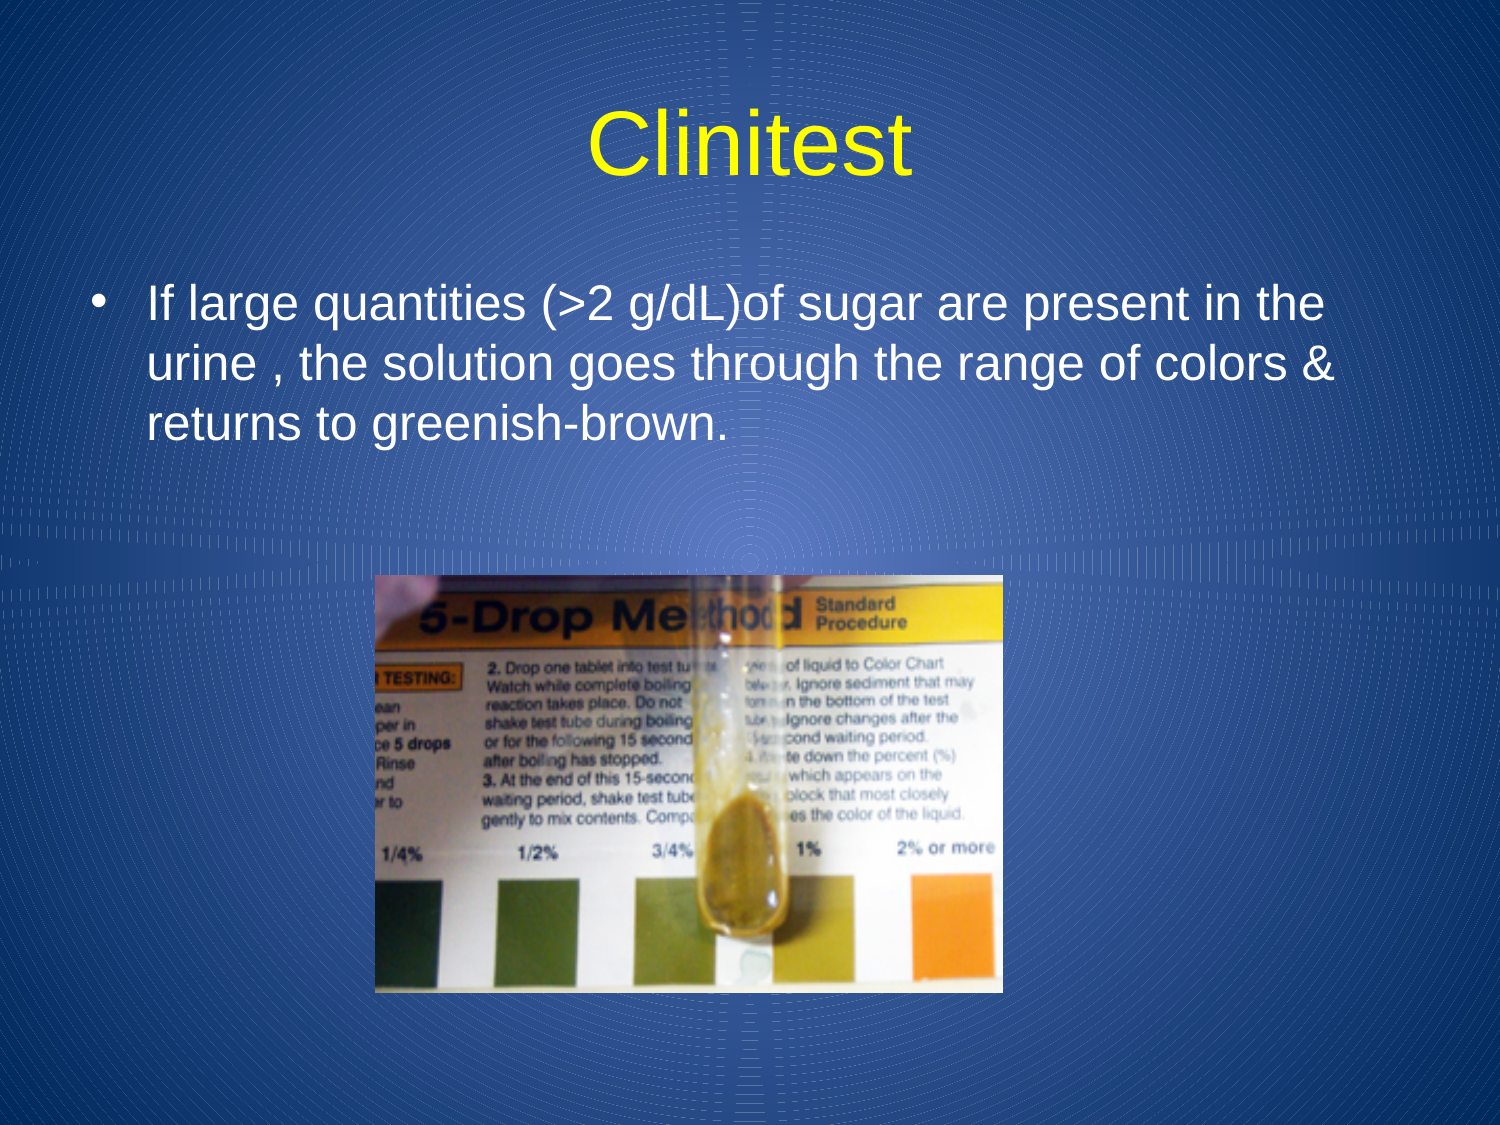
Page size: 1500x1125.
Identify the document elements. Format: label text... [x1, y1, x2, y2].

picture [374, 575, 1003, 993]
title Clinitest [74, 44, 1426, 233]
list If large quantities (>2 g/dL)of sugar are present in the urine , the solution goes through the range of colors & returns to greenish-brown. [74, 262, 1426, 1006]
